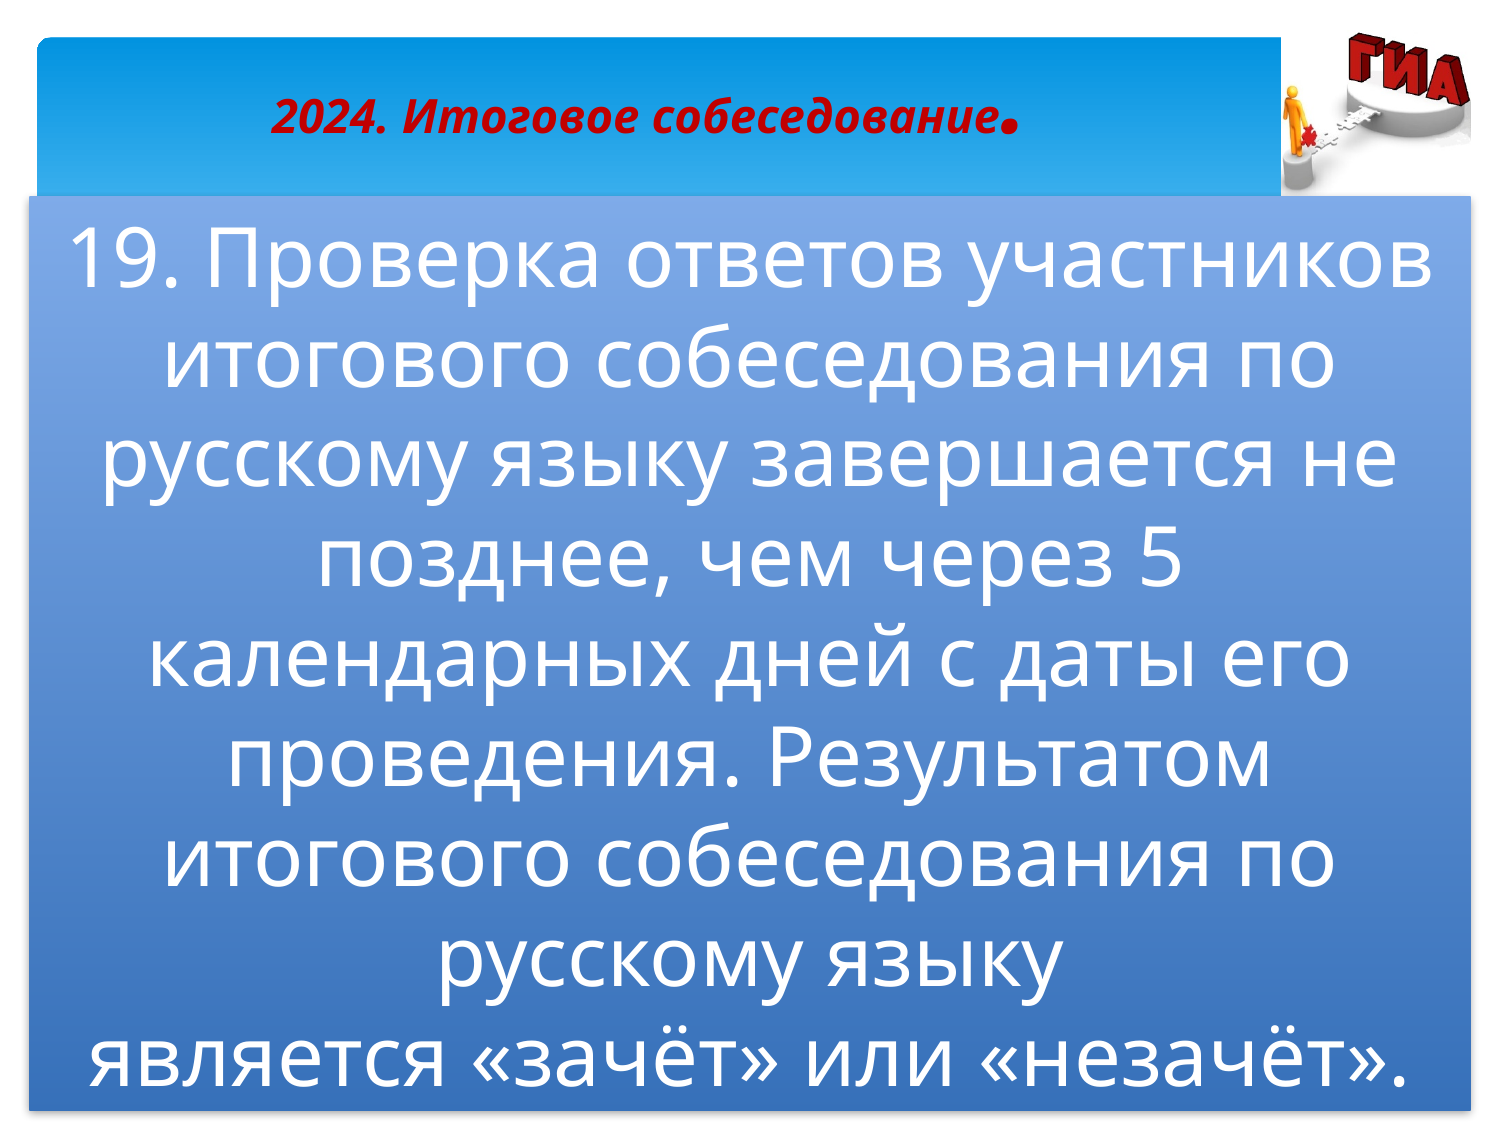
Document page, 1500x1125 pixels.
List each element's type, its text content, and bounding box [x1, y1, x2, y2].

picture [1281, 30, 1471, 221]
title 2024. Итоговое собеседование. [53, 31, 1247, 161]
text_box 19. Проверка ответов участников итогового собеседования по русскому языку завершается не позднее, чем через 5 календарных дней с даты его проведения. Результатом итогового собеседования по русскому языку является «зачёт» или «незачёт». [29, 196, 1471, 1111]
